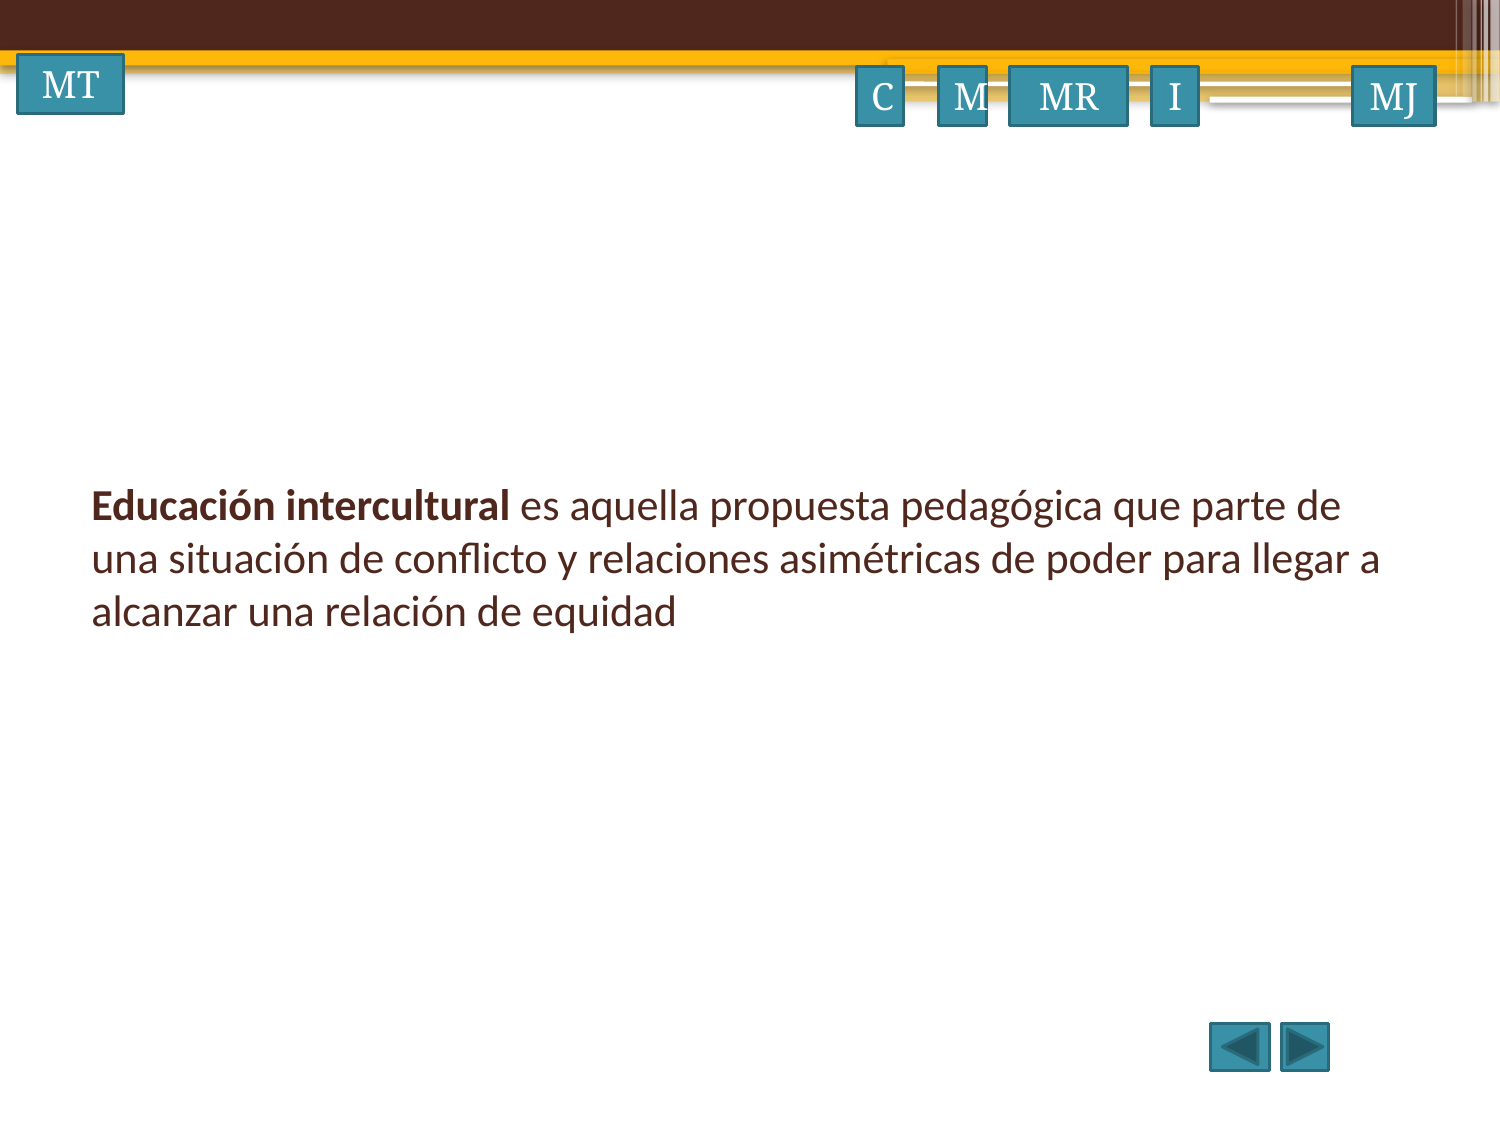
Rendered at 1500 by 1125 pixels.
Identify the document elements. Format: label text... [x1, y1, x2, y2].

text_box I [1150, 65, 1200, 127]
text_box C [855, 65, 905, 127]
text_box MR [1008, 65, 1129, 127]
text_box [1209, 1022, 1271, 1072]
title Educación intercultural es aquella propuesta pedagógica que parte de una situación de conflicto y relaciones asimétricas de poder para llegar a alcanzar una relación de equidad [76, 468, 1427, 644]
text_box MT [16, 53, 125, 115]
text_box [1280, 1022, 1330, 1072]
text_box MJ [1351, 65, 1437, 127]
text_box M [937, 65, 988, 127]
